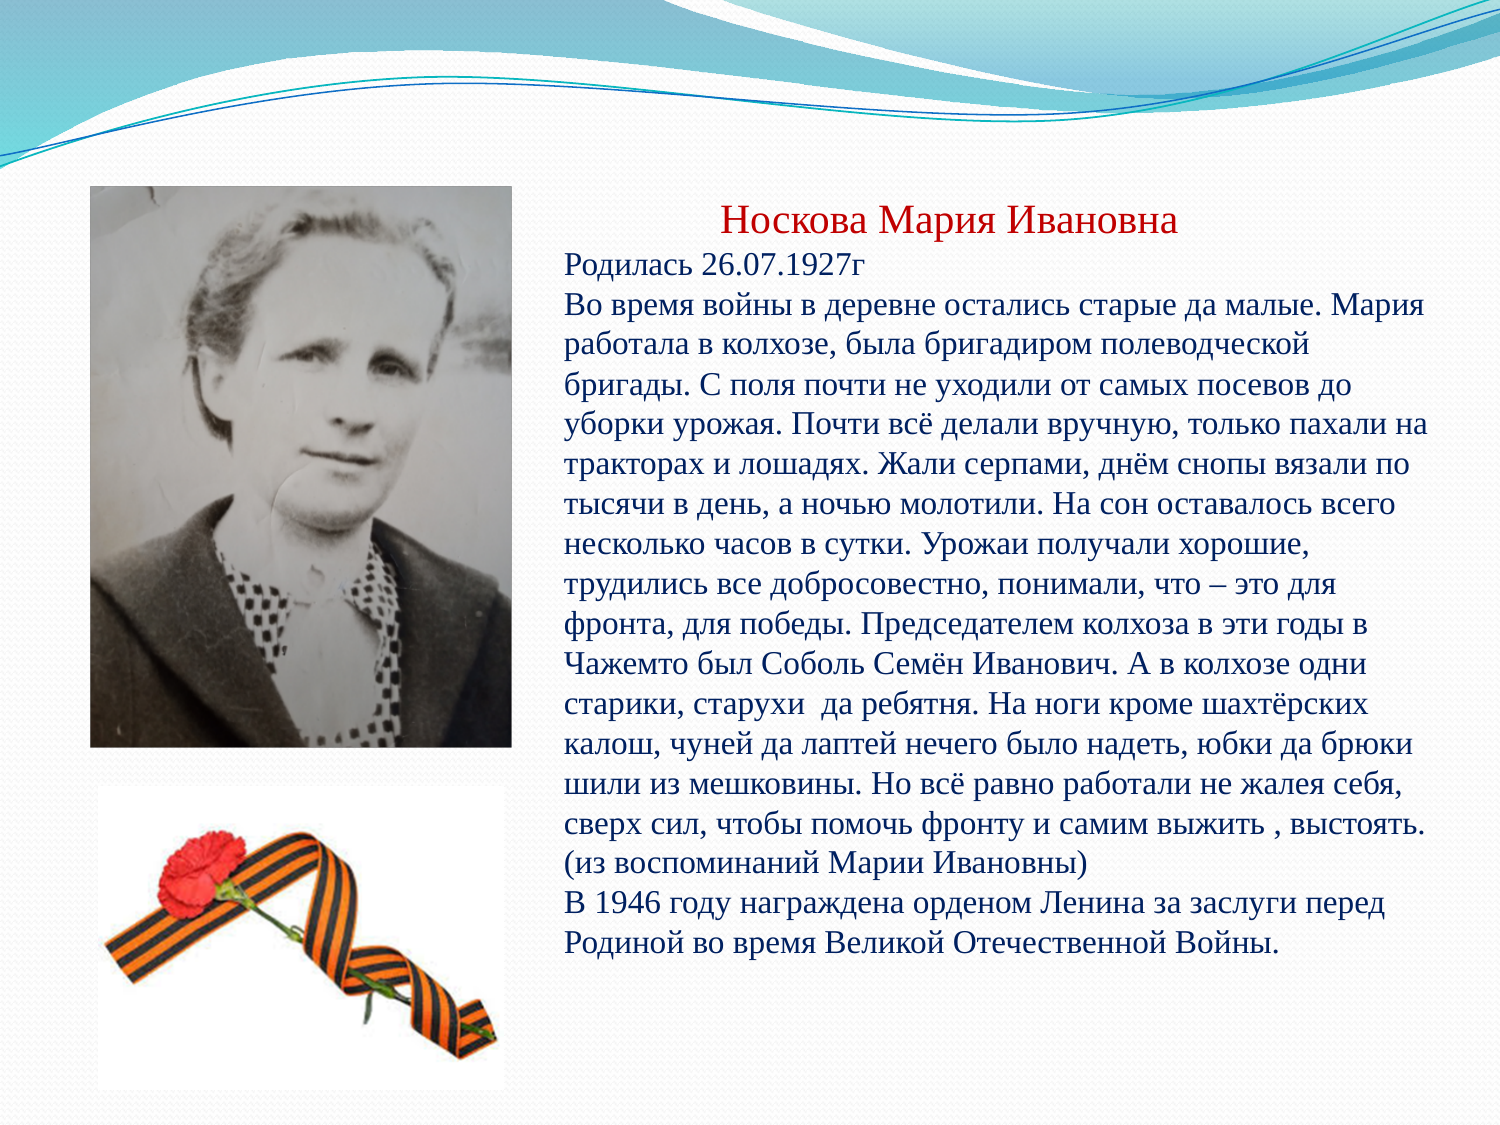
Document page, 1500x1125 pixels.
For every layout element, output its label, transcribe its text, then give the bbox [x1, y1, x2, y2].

picture [88, 184, 514, 750]
text_box Носкова Мария Ивановна Родилась 26.07.1927г Во время войны в деревне остались старые да малые. Мария работала в колхозе, была бригадиром полеводческой бригады. С поля почти не уходили от самых посевов до уборки урожая. Почти всё делали вручную, только пахали на тракторах и лошадях. Жали серпами, днём снопы вязали по тысячи в день, а ночью молотили. На сон оставалось всего несколько часов в сутки. Урожаи получали хорошие, трудились все добросовестно, понимали, что – это для фронта, для победы. Председателем колхоза в эти годы в Чажемто был Соболь Семён Иванович. А в колхозе одни старики, старухи да ребятня. На ноги кроме шахтёрских калош, чуней да лаптей нечего было надеть, юбки да брюки шили из мешковины. Но всё равно работали не жалея себя, сверх сил, чтобы помочь фронту и самим выжить , выстоять. (из воспоминаний Марии Ивановны) В 1946 году награждена орденом Ленина за заслуги перед Родиной во время Великой Отечественной Войны. [549, 184, 1459, 968]
picture [98, 786, 505, 1091]
